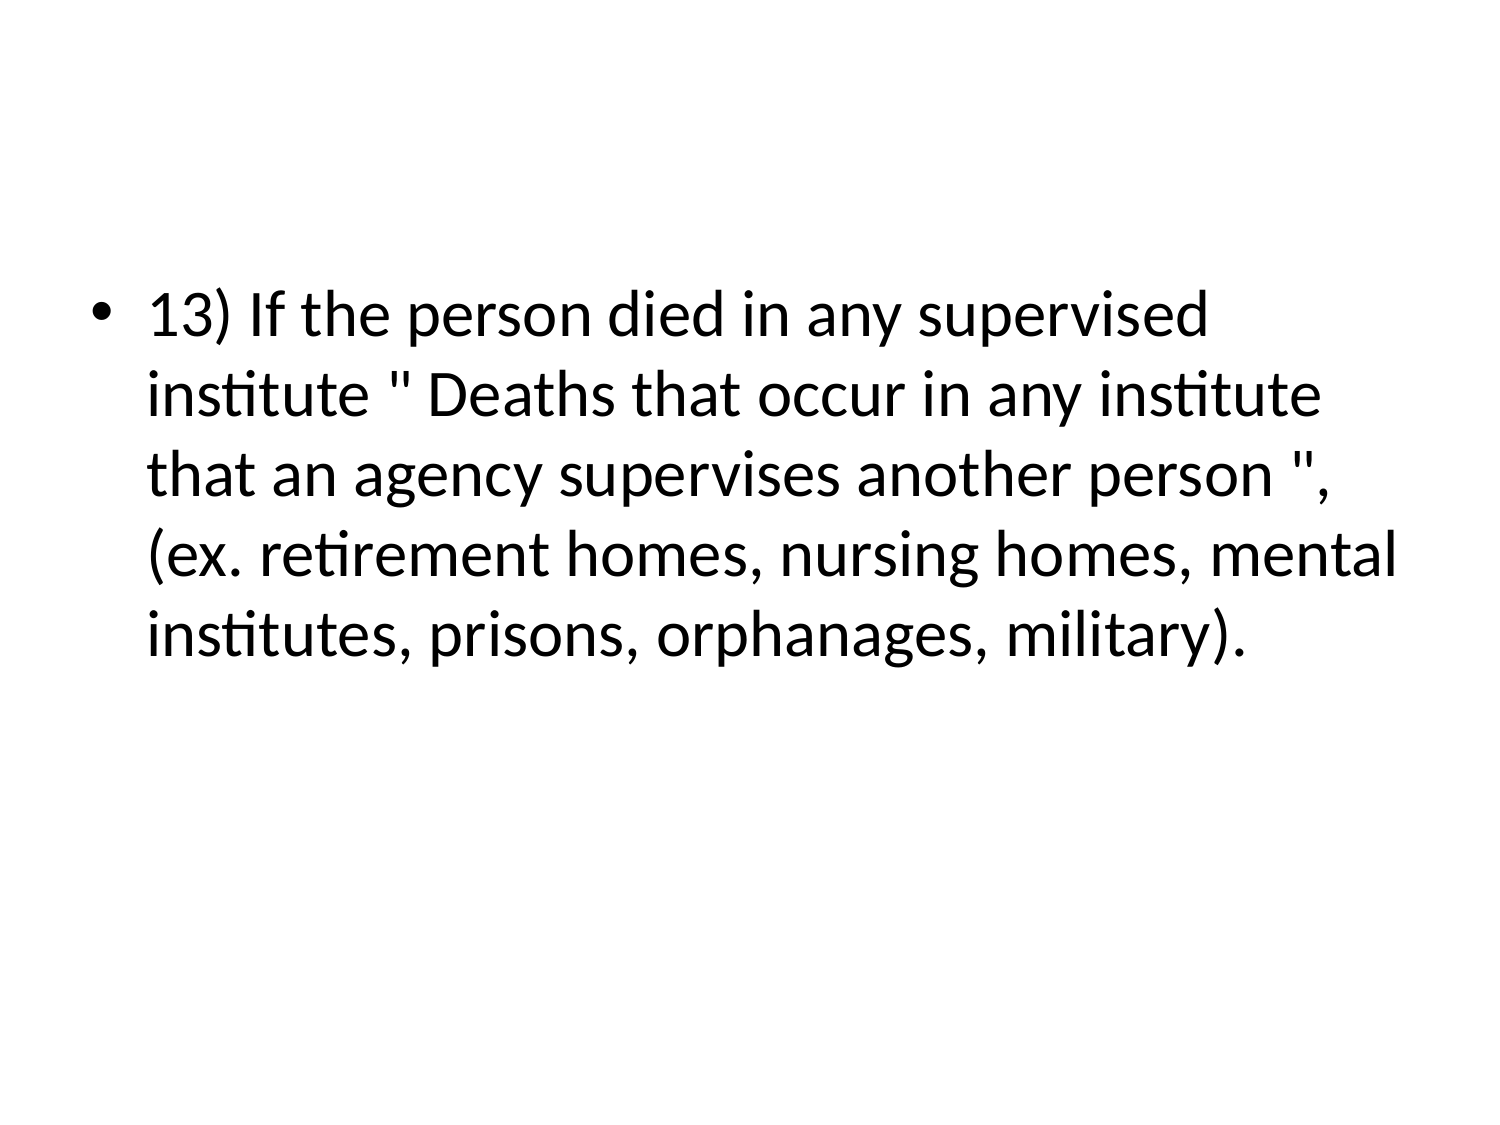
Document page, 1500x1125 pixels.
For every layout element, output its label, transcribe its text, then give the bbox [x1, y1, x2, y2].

list 13) If the person died in any supervised institute " Deaths that occur in any institute that an agency supervises another person ", (ex. retirement homes, nursing homes, mental institutes, prisons, orphanages, military). [75, 262, 1425, 1005]
